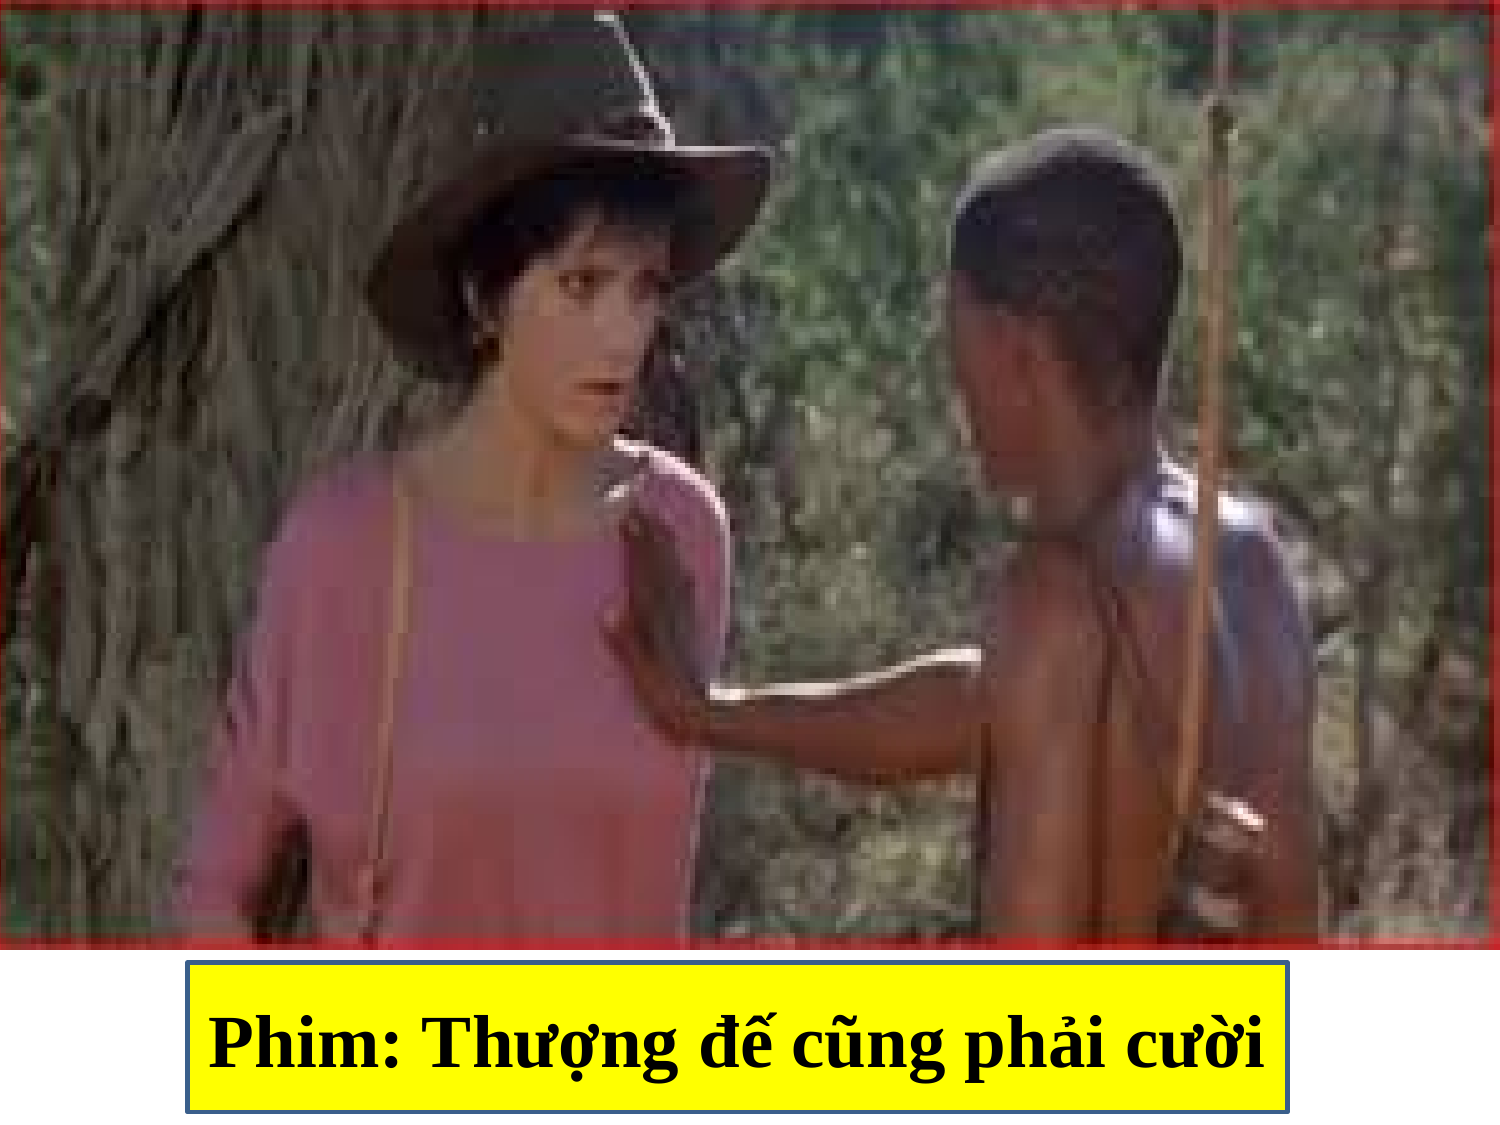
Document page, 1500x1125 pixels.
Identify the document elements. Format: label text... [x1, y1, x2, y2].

text_box Phim: Thượng đế cũng phải cười [185, 960, 1290, 1114]
picture [0, 0, 1500, 951]
